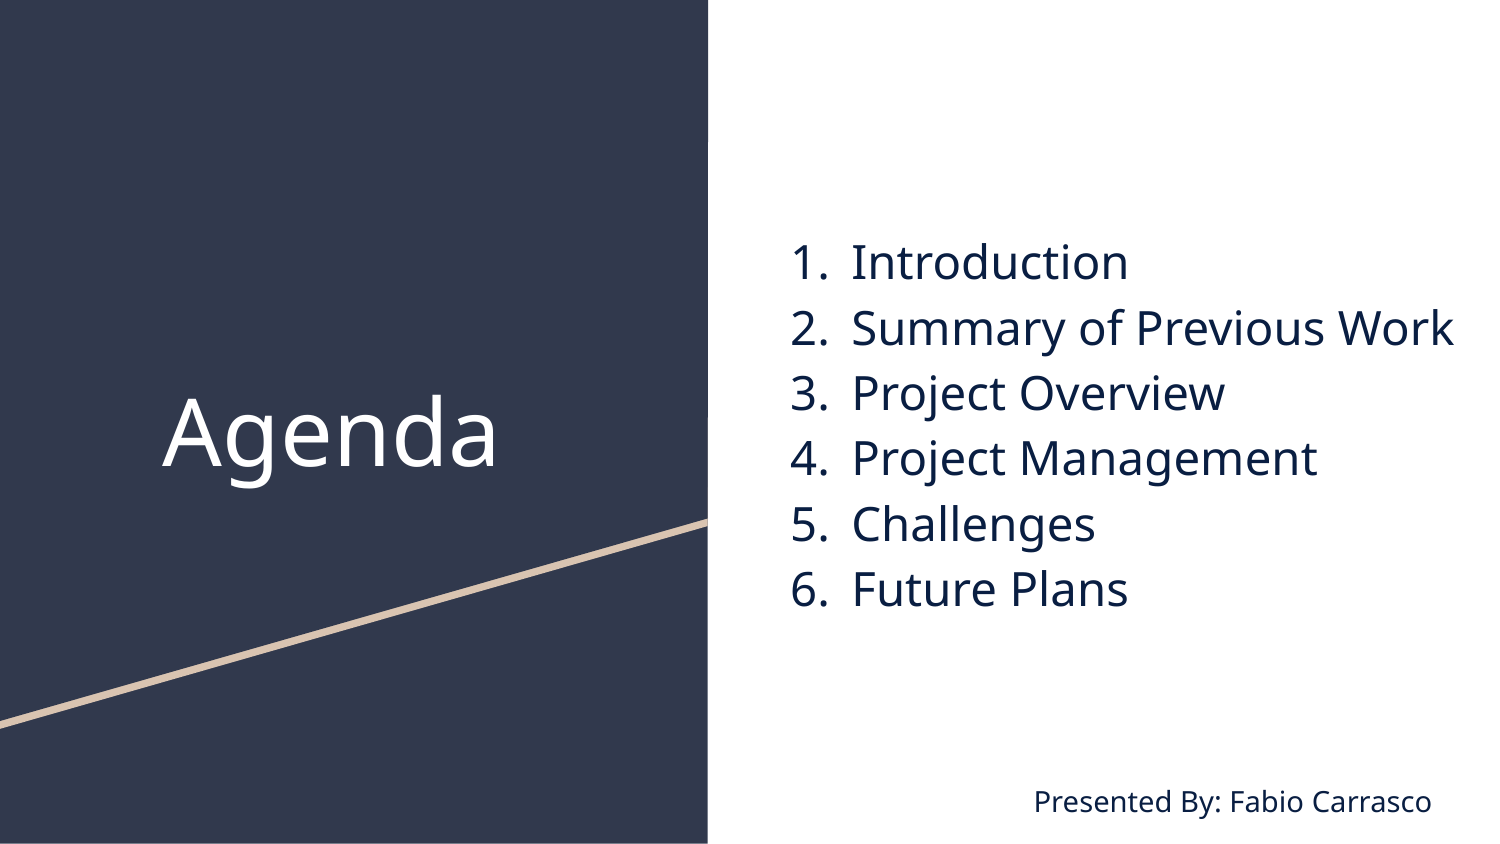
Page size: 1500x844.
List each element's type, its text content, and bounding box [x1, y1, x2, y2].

text_box Presented By: Fabio Carrasco [1018, 768, 1449, 833]
list Introduction Summary of Previous Work Project Overview Project Management Challenges Future Plans [761, 208, 1500, 636]
title Agenda [78, 358, 585, 486]
